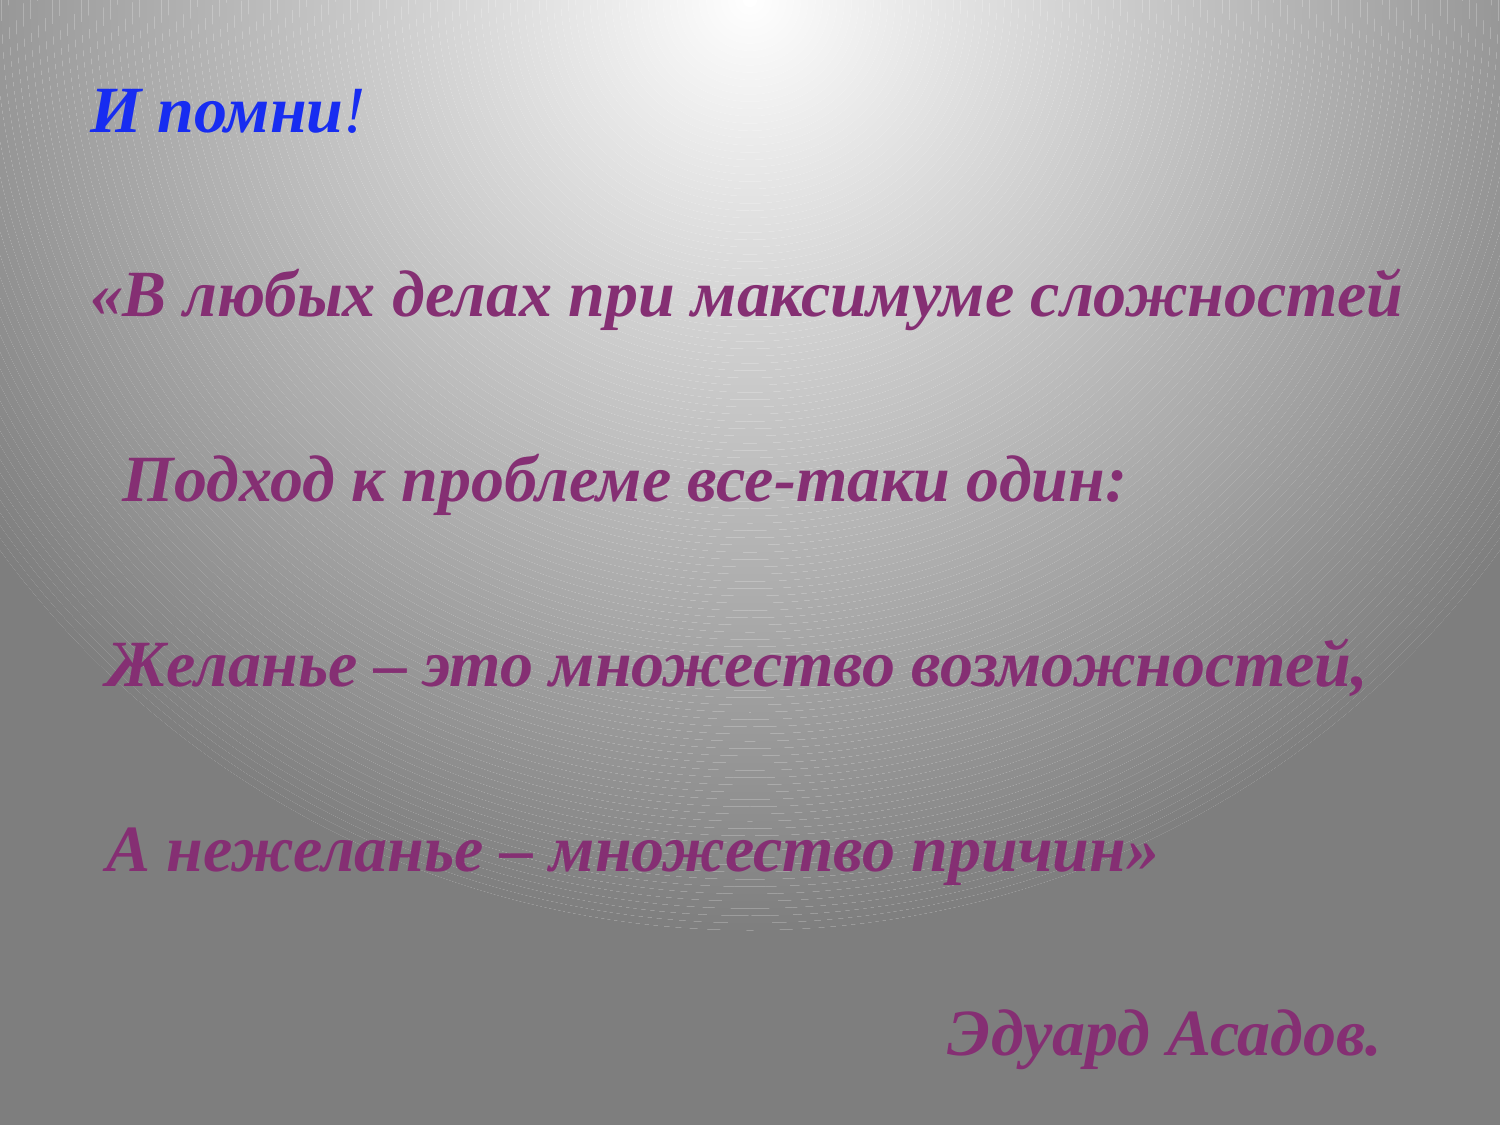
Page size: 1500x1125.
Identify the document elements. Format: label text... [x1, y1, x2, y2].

list И помни! «В любых делах при максимуме сложностей Подход к проблеме все-таки один: Желанье – это множество возможностей, А нежеланье – множество причин» Эдуард Асадов. [75, 58, 1425, 1090]
